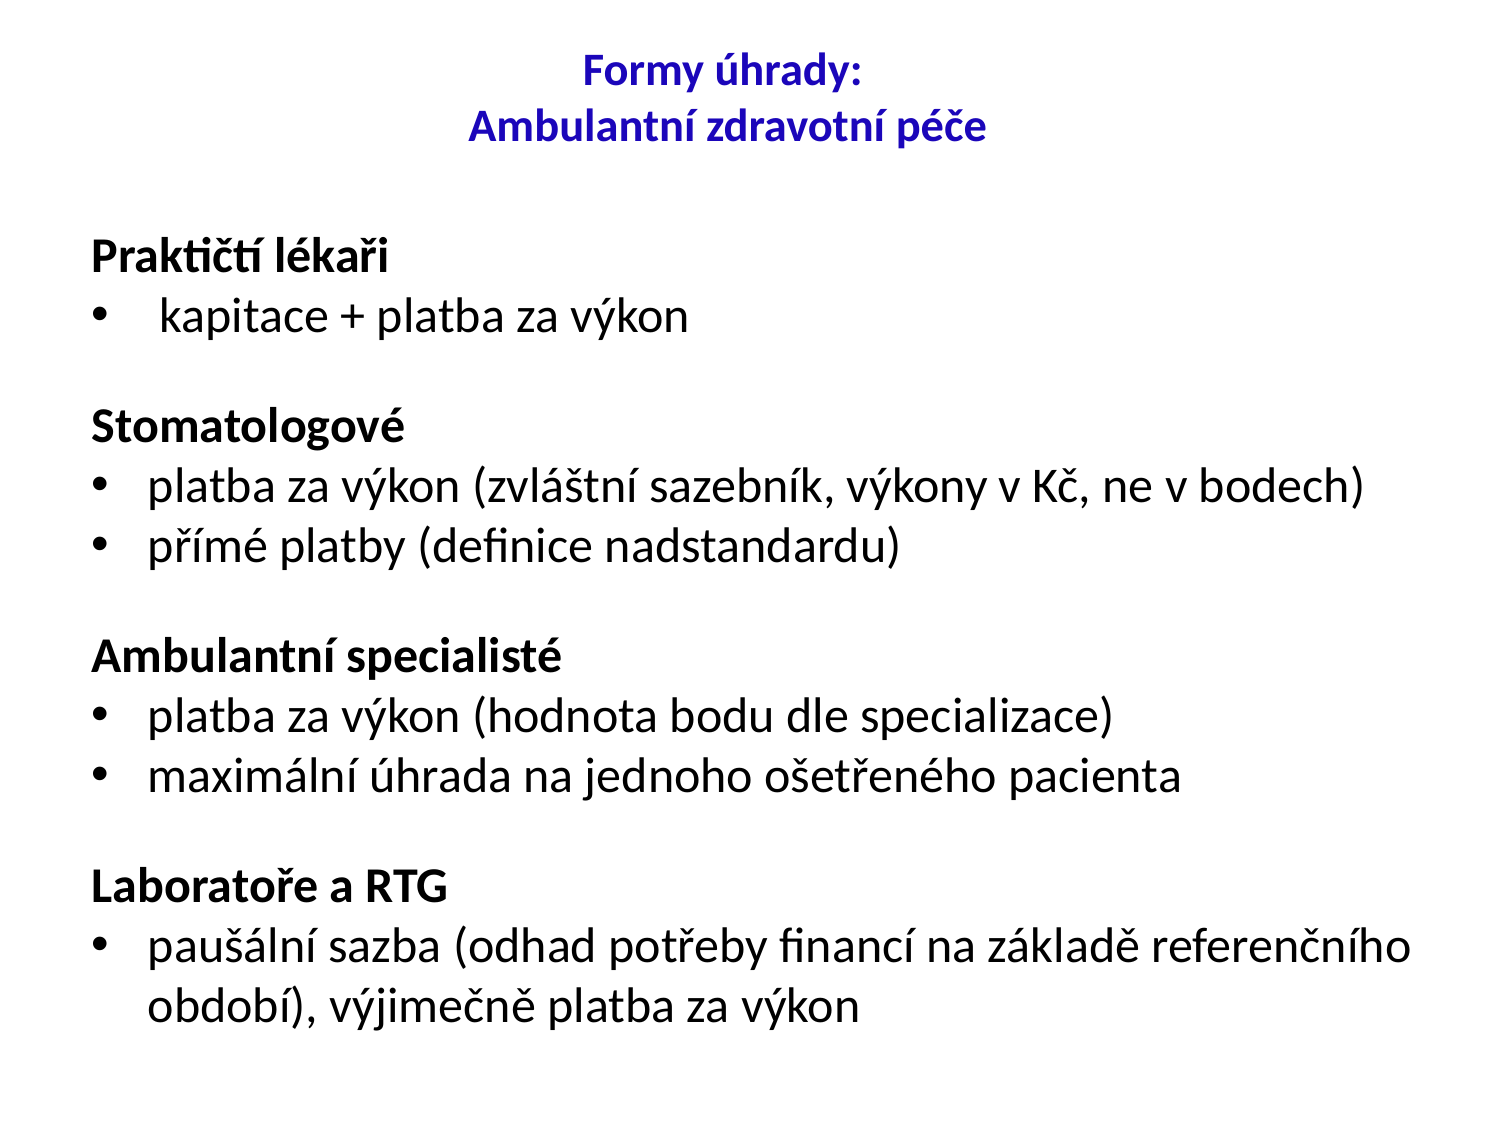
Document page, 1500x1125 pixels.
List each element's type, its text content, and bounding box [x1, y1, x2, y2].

list Praktičtí lékaři kapitace + platba za výkon Stomatologové platba za výkon (zvláštní sazebník, výkony v Kč, ne v bodech) přímé platby (definice nadstandardu) Ambulantní specialisté platba za výkon (hodnota bodu dle specializace) maximální úhrada na jednoho ošetřeného pacienta Laboratoře a RTG paušální sazba (odhad potřeby financí na základě referenčního období), výjimečně platba za výkon [76, 215, 1471, 1125]
title Formy úhrady: Ambulantní zdravotní péče [53, 30, 1404, 159]
